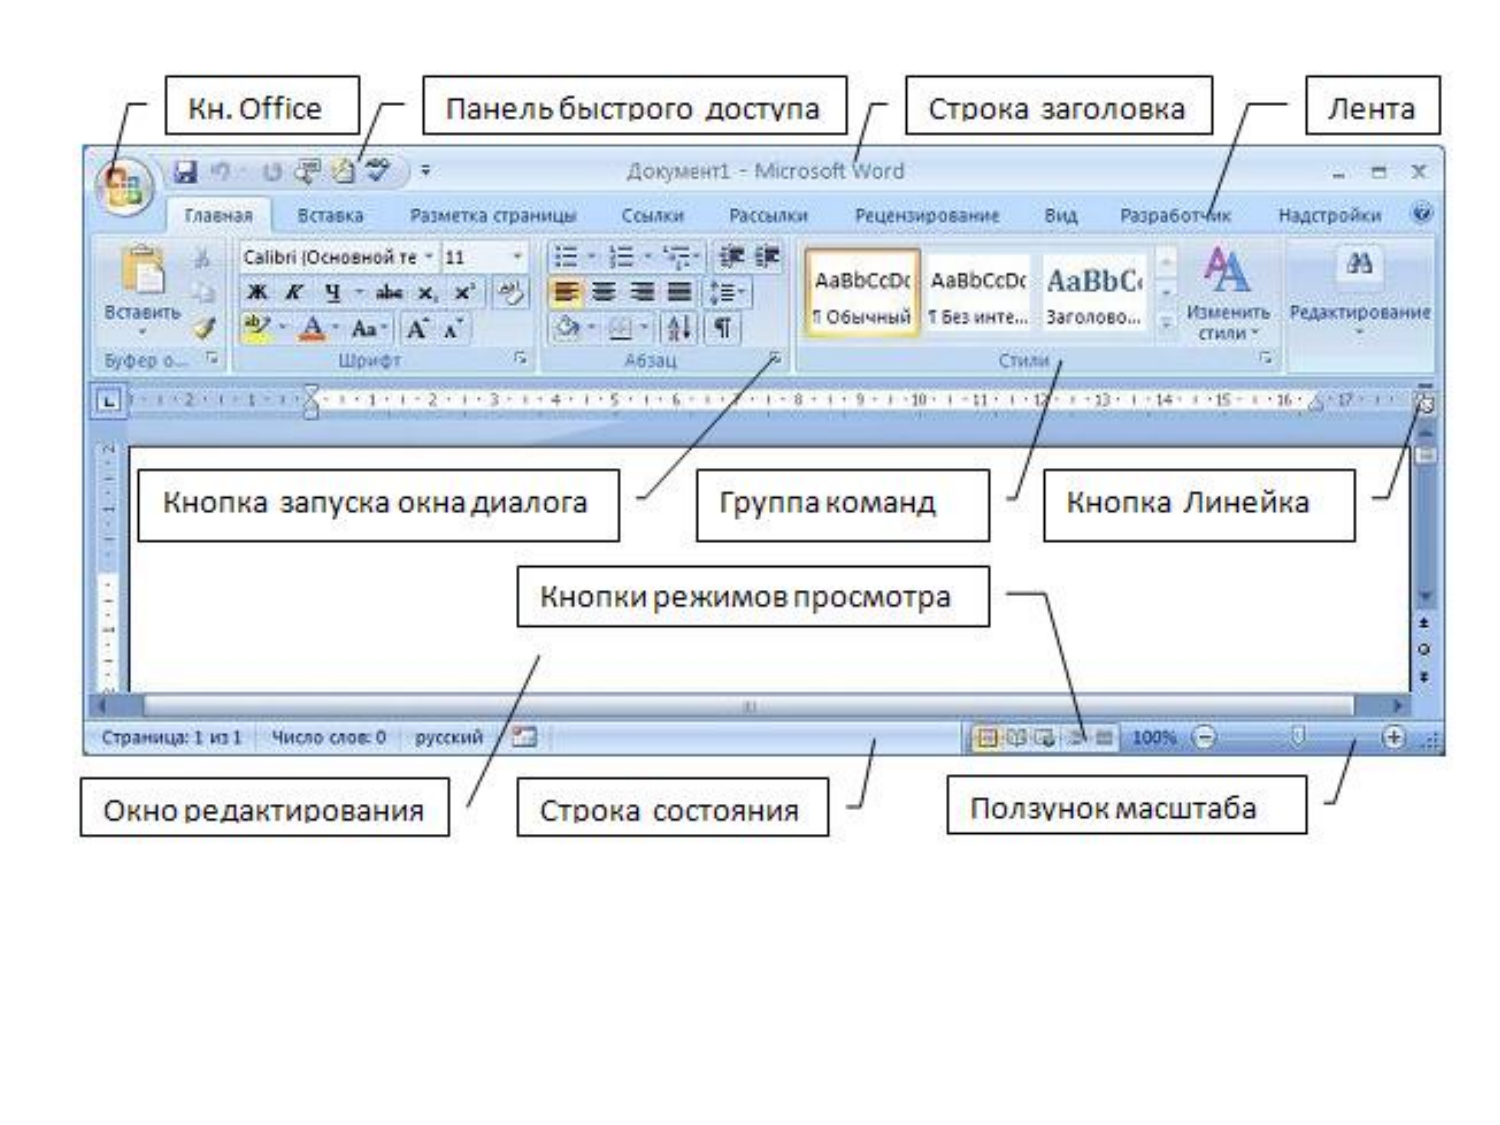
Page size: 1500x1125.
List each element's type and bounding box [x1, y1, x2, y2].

picture [46, 46, 1474, 856]
